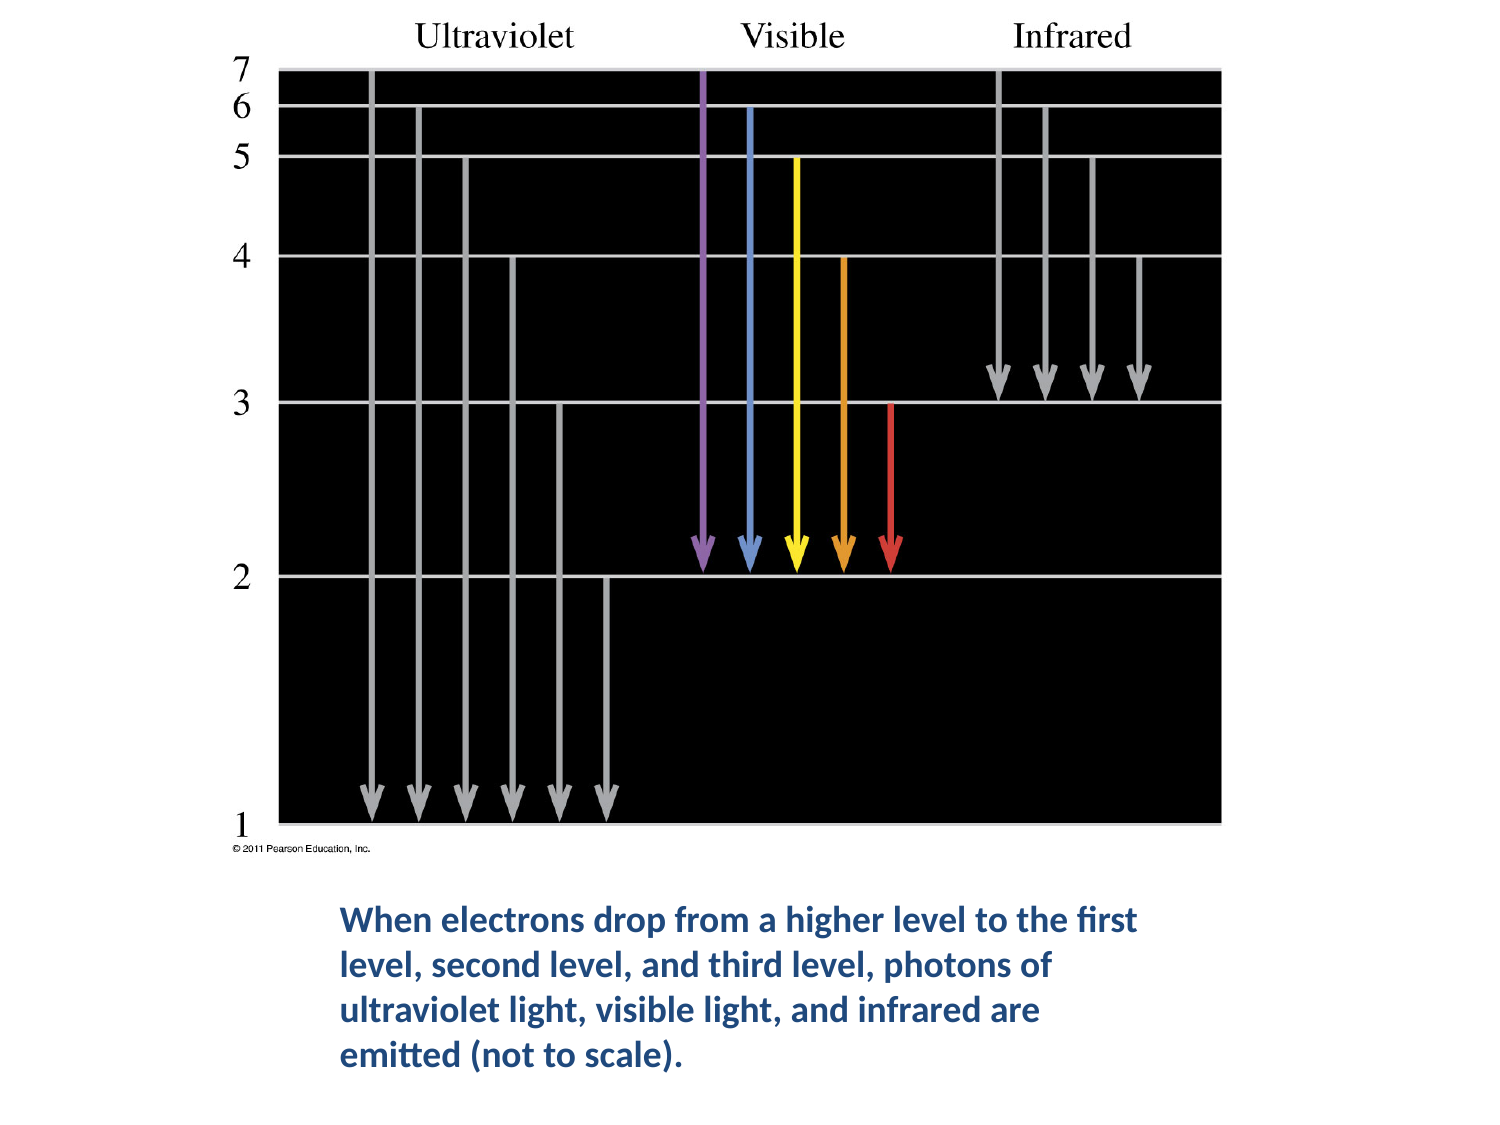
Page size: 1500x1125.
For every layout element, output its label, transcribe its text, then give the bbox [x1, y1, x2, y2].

text_box When electrons drop from a higher level to the first level, second level, and third level, photons of ultraviolet light, visible light, and infrared are emitted (not to scale). [324, 887, 1163, 1083]
picture [212, 0, 1242, 876]
